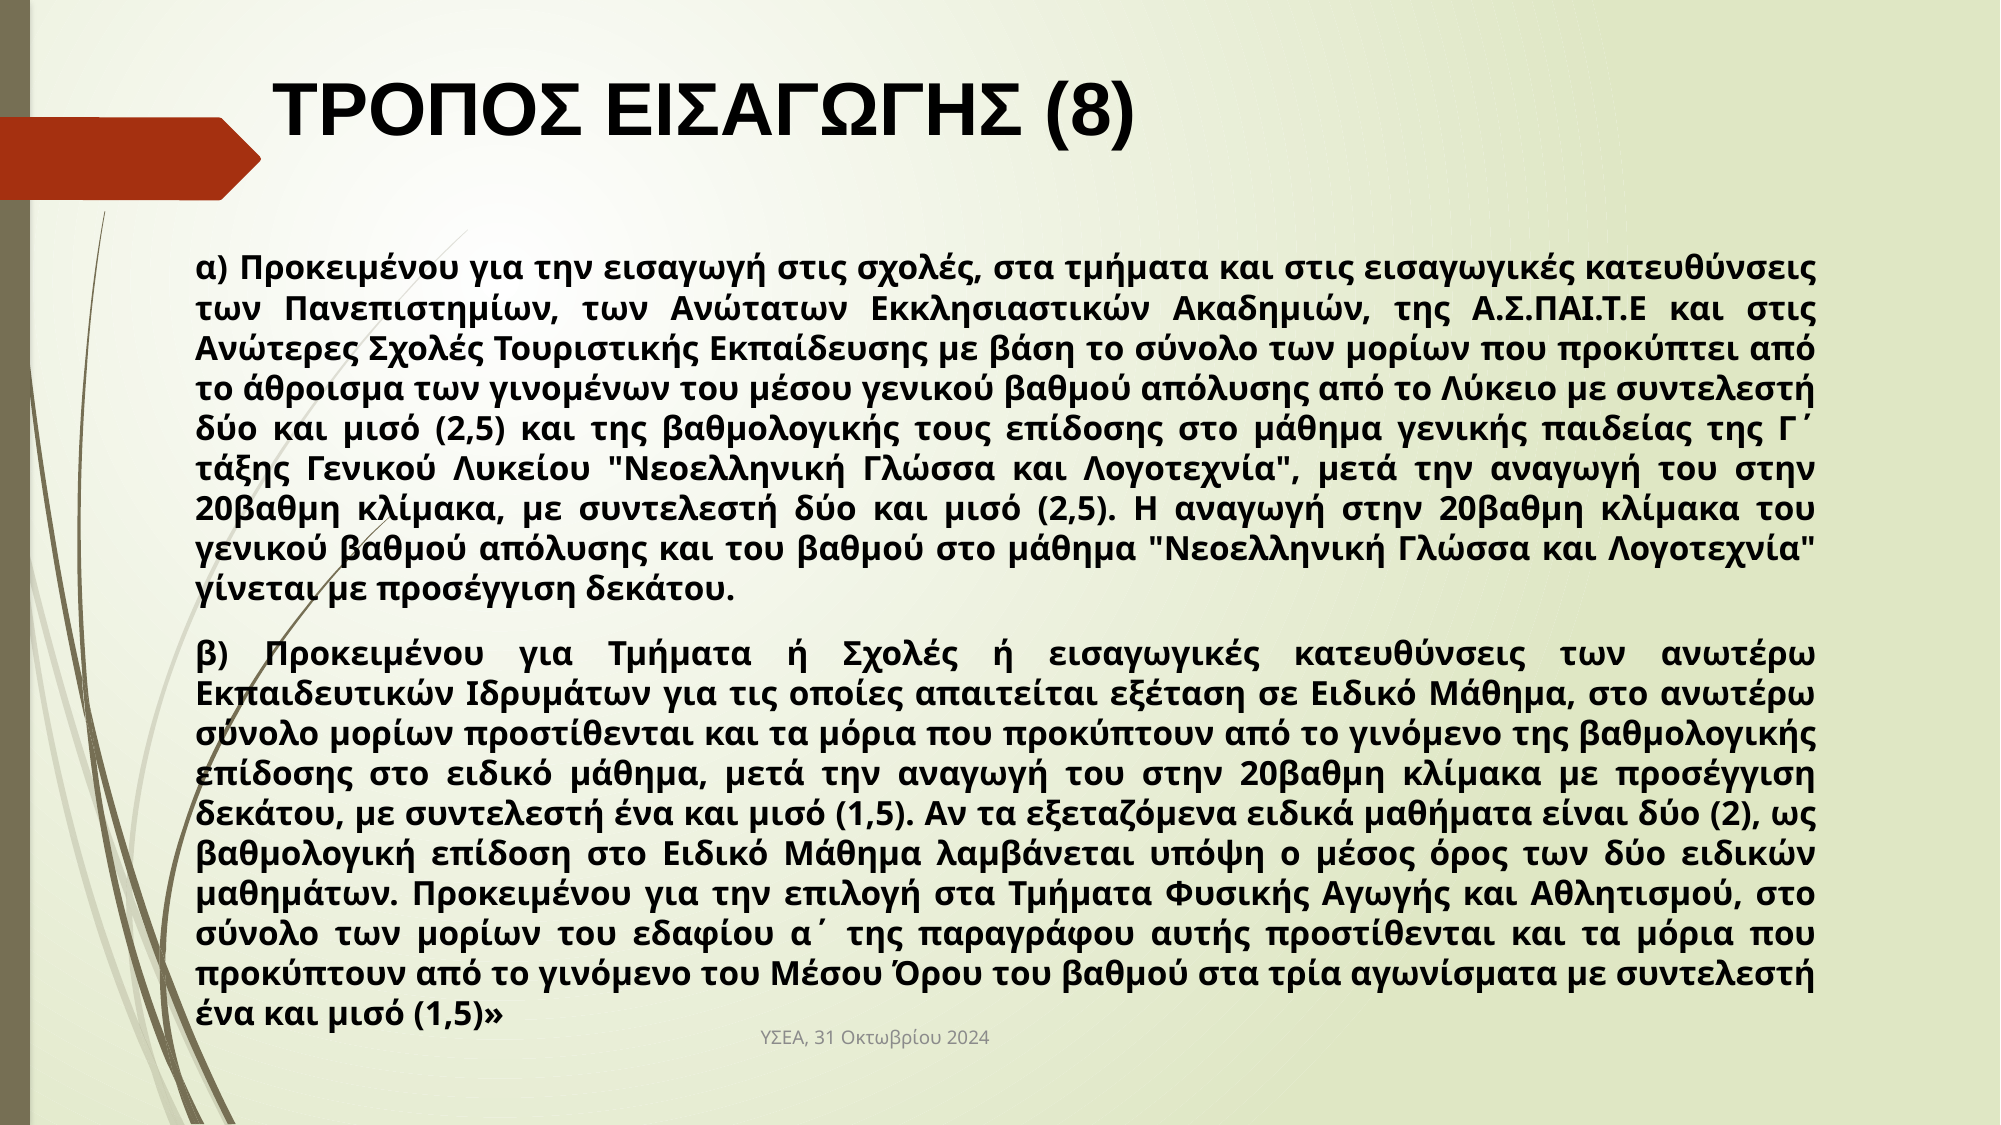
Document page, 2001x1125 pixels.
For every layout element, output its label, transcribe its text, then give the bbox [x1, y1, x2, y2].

title ΤΡΟΠΟΣ ΕΙΣΑΓΩΓΗΣ (8) [257, 52, 1720, 234]
list α) Προκειμένου για την εισαγωγή στις σχολές, στα τμήματα και στις εισαγωγικές κατευθύνσεις των Πανεπιστημίων, των Ανώτατων Εκκλησιαστικών Ακαδημιών, της Α.Σ.ΠΑΙ.Τ.Ε και στις Ανώτερες Σχολές Τουριστικής Εκπαίδευσης με βάση το σύνολο των μορίων που προκύπτει από το άθροισμα των γινομένων του μέσου γενικού βαθμού απόλυσης από το Λύκειο με συντελεστή δύο και μισό (2,5) και της βαθμολογικής τους επίδοσης στο μάθημα γενικής παιδείας της Γ΄ τάξης Γενικού Λυκείου "Νεοελληνική Γλώσσα και Λογοτεχνία", μετά την αναγωγή του στην 20βαθμη κλίμακα, με συντελεστή δύο και μισό (2,5). Η αναγωγή στην 20βαθμη κλίμακα του γενικού βαθμού απόλυσης και του βαθμού στο μάθημα "Νεοελληνική Γλώσσα και Λογοτεχνία" γίνεται με προσέγγιση δεκάτου. β) Προκειμένου για Τμήματα ή Σχολές ή εισαγωγικές κατευθύνσεις των ανωτέρω Εκπαιδευτικών Ιδρυμάτων για τις οποίες απαιτείται εξέταση σε Ειδικό Μάθημα, στο ανωτέρω σύνολο μορίων προστίθενται και τα μόρια που προκύπτουν από το γινόμενο της βαθμολογικής επίδοσης στο ειδικό μάθημα, μετά την αναγωγή του στην 20βαθμη κλίμακα με προσέγγιση δεκάτου, με συντελεστή ένα και μισό (1,5). Αν τα εξεταζόμενα ειδικά μαθήματα είναι δύο (2), ως βαθμολογική επίδοση στο Ειδικό Μάθημα λαμβάνεται υπόψη o μέσος όρος των δύο ειδικών μαθημάτων. Προκειμένου για την επιλογή στα Τμήματα Φυσικής Αγωγής και Αθλητισμού, στο σύνολο των μορίων του εδαφίου α΄ της παραγράφου αυτής προστίθενται και τα μόρια που προκύπτουν από το γινόμενο του Μέσου Όρου του βαθμού στα τρία αγωνίσματα με συντελεστή ένα και μισό (1,5)» [180, 234, 1834, 843]
footer ΥΣΕΑ, 31 Οκτωβρίου 2024 [745, 1024, 1326, 1049]
